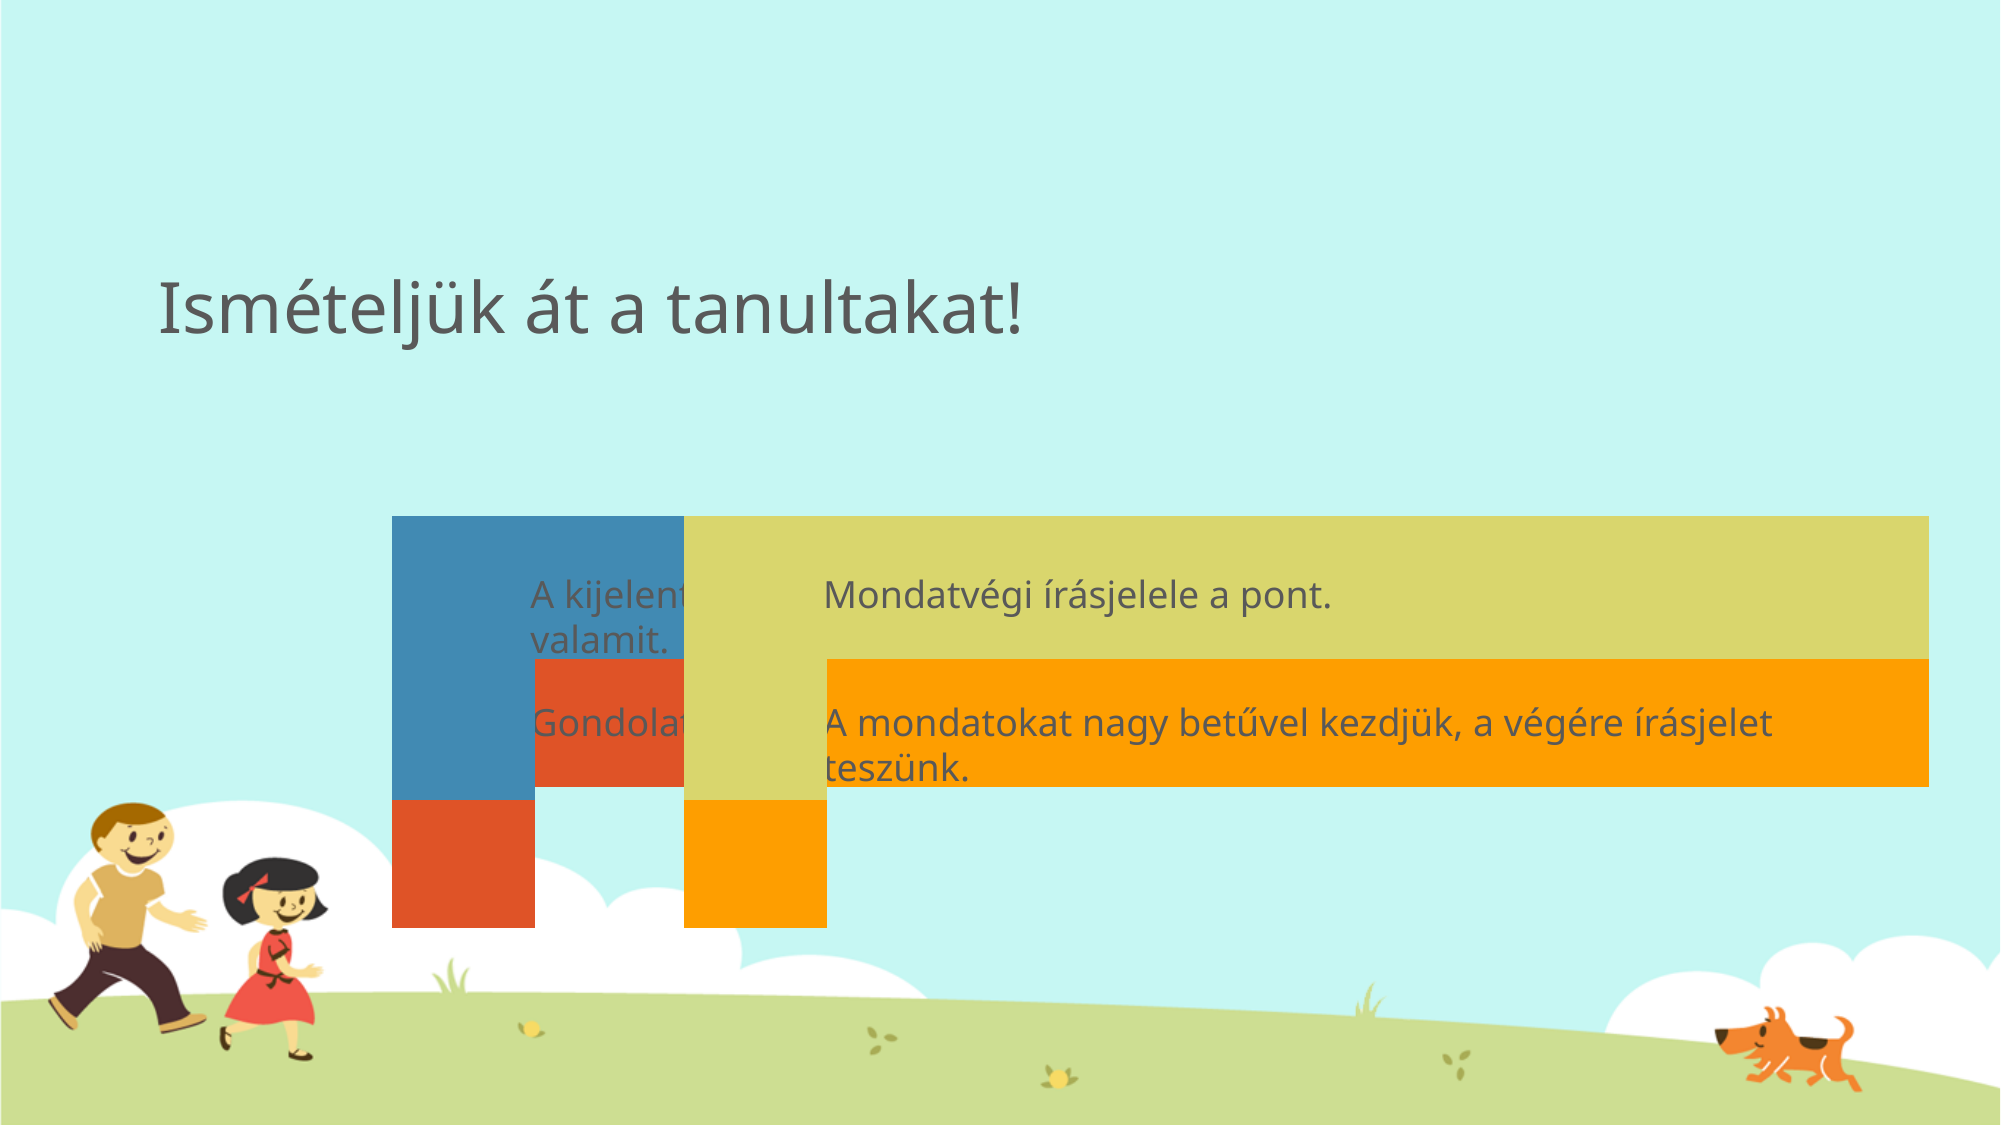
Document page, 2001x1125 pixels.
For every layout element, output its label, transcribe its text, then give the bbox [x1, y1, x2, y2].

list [392, 449, 1931, 1125]
picture [0, 0, 2001, 1125]
title Ismételjük át a tanultakat! [144, 159, 1682, 356]
